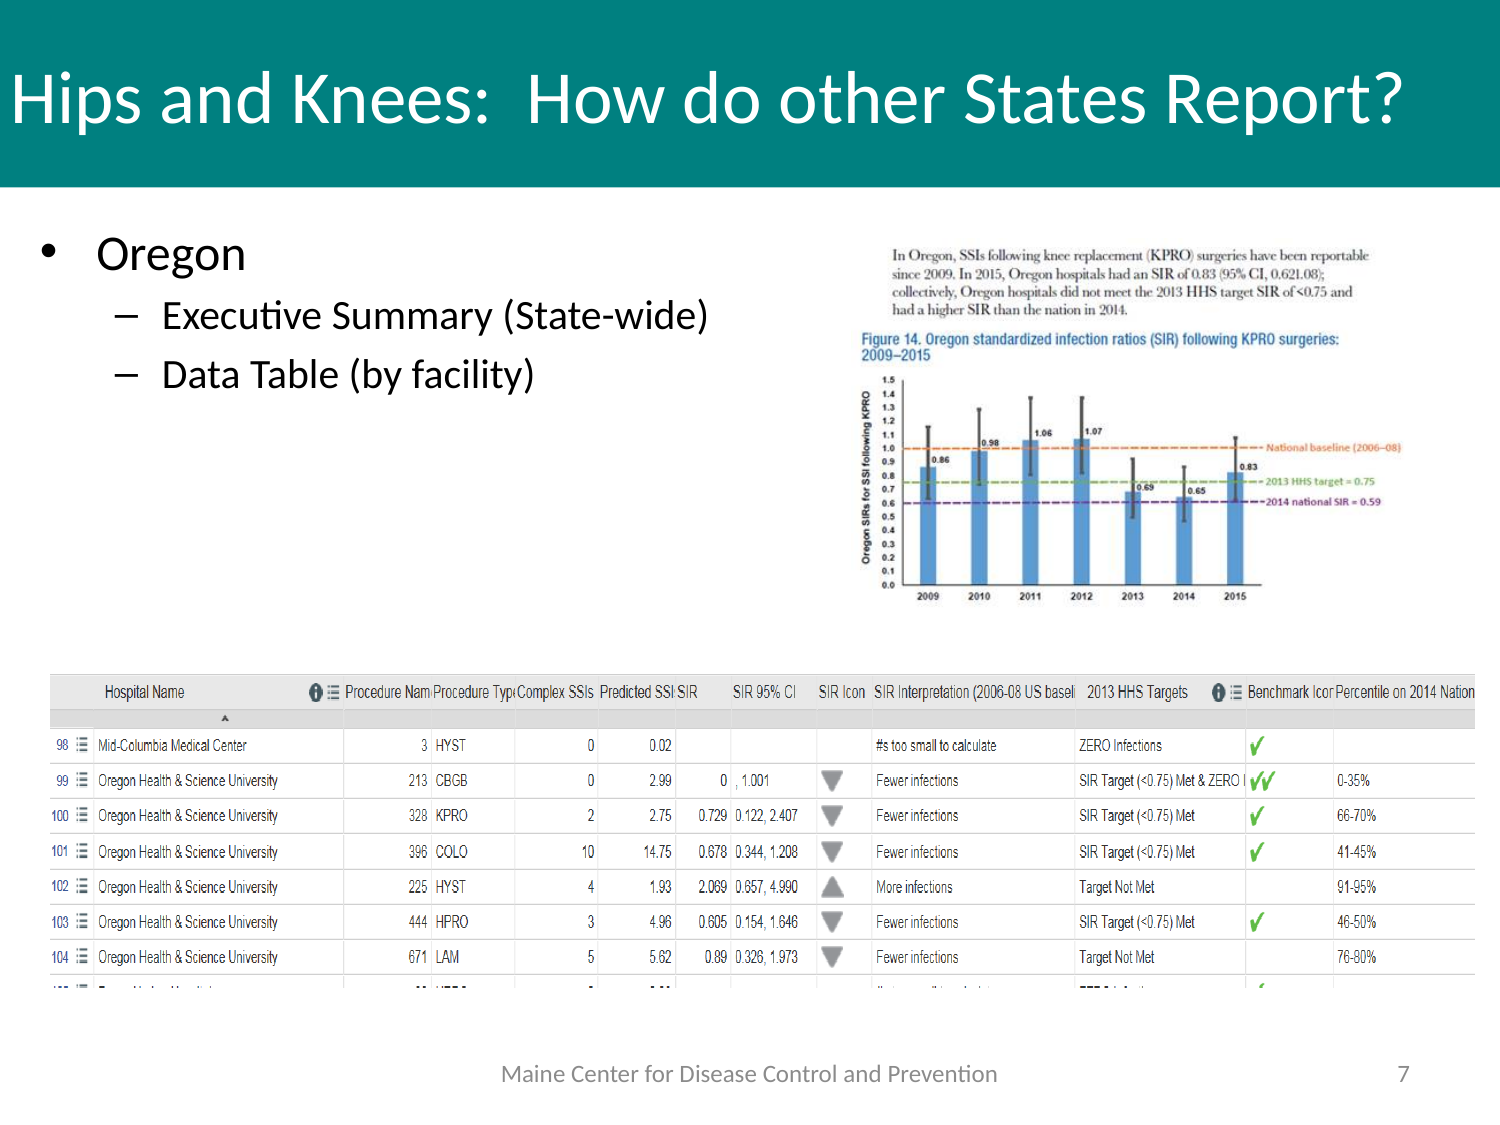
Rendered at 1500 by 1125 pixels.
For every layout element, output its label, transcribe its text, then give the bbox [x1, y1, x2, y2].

list Oregon Executive Summary (State-wide) Data Table (by facility) [24, 212, 1475, 1025]
footer Maine Center for Disease Control and Prevention [450, 1042, 1050, 1103]
slide_number 7 [1074, 1042, 1425, 1103]
picture [49, 674, 1476, 988]
picture [851, 238, 1426, 614]
title Hips and Knees: How do other States Report? [0, 0, 1500, 188]
